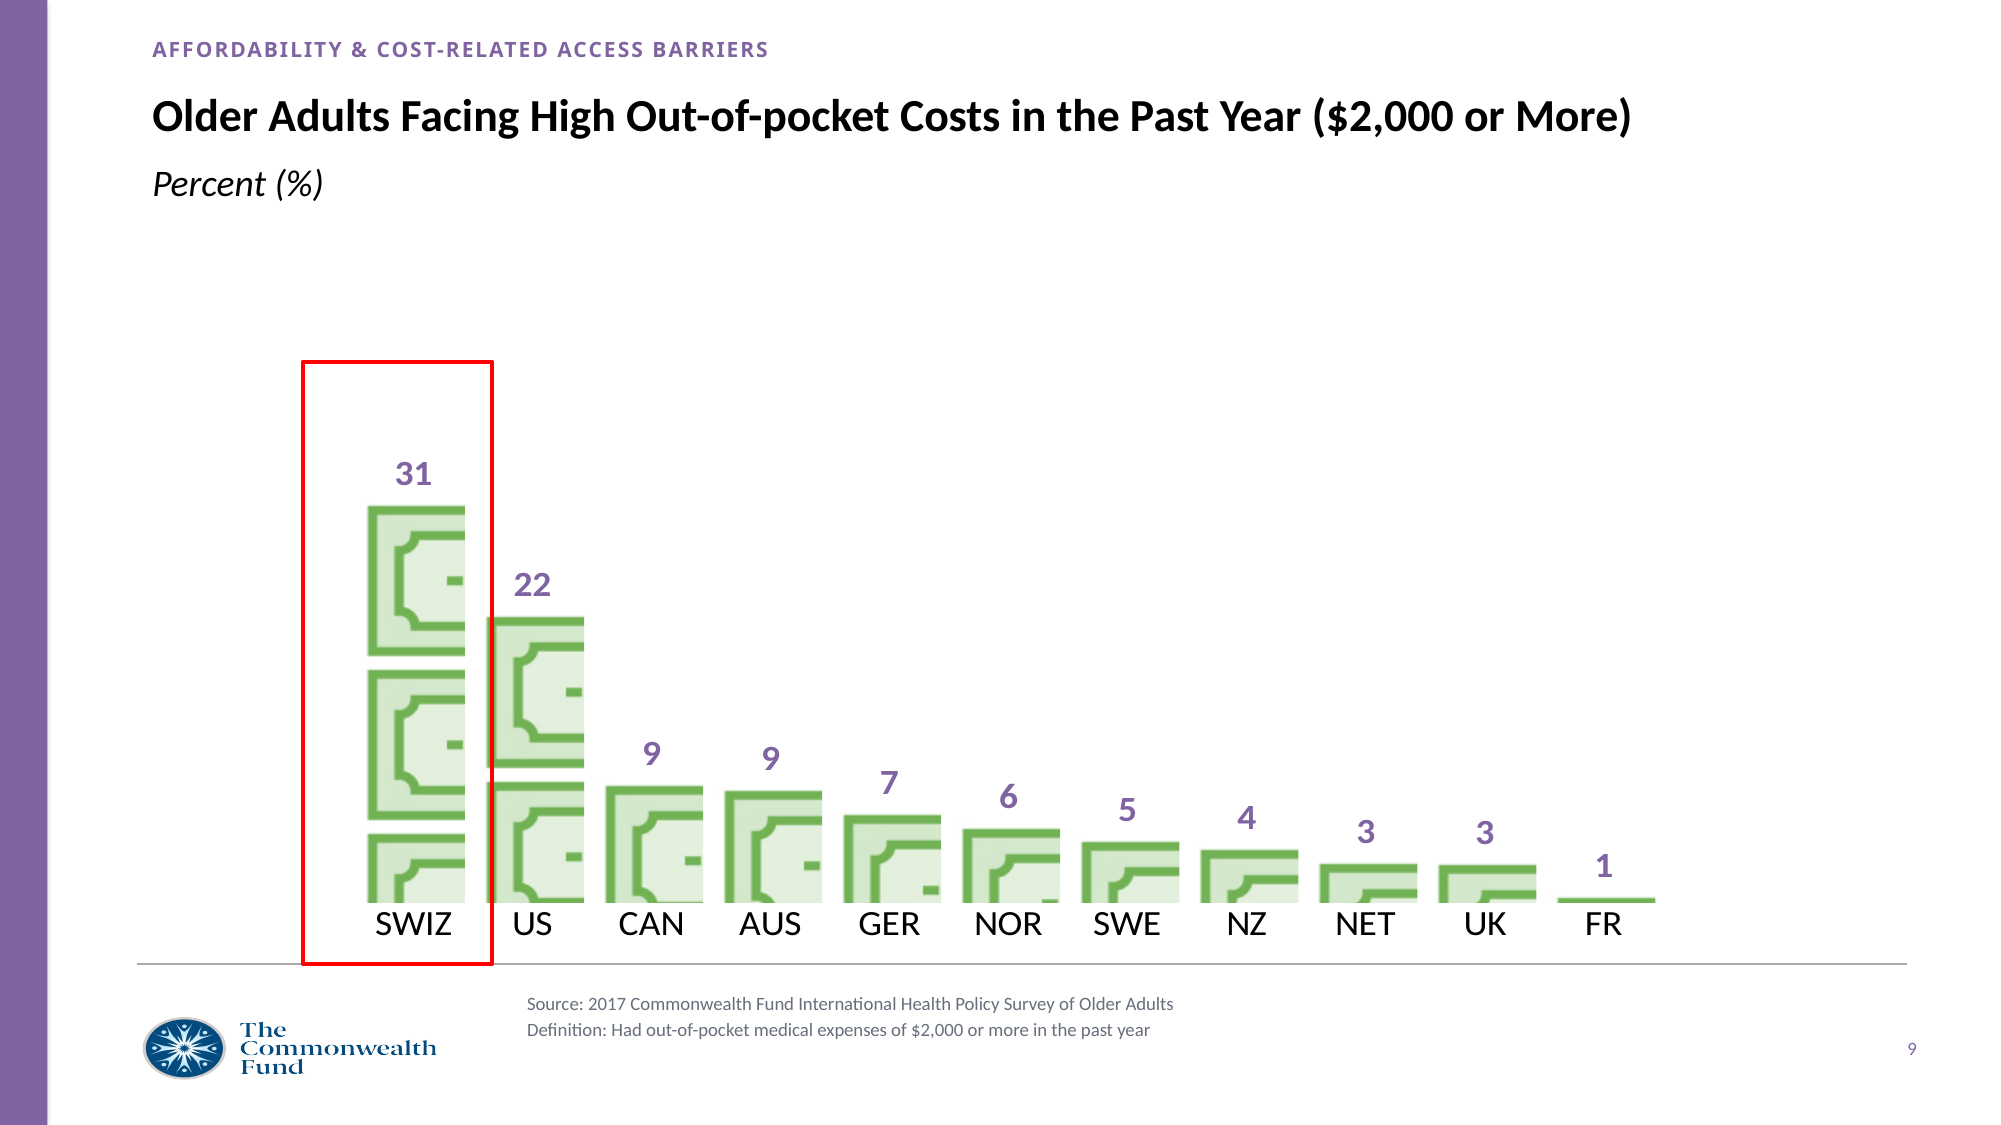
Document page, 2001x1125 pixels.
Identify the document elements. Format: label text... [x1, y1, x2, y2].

subtitle AFFORDABILITY & COST-RELATED ACCESS BARRIERS [136, 28, 1908, 70]
list Source: 2017 Commonwealth Fund International Health Policy Survey of Older Adults Definition: Had out-of-pocket medical expenses of $2,000 or more in the past year [511, 984, 1839, 1112]
chart [352, 220, 1681, 945]
text_box [301, 360, 494, 966]
picture [113, 998, 471, 1123]
title Older Adults Facing High Out-of-pocket Costs in the Past Year ($2,000 or More) Percent (%) [136, 84, 1908, 280]
